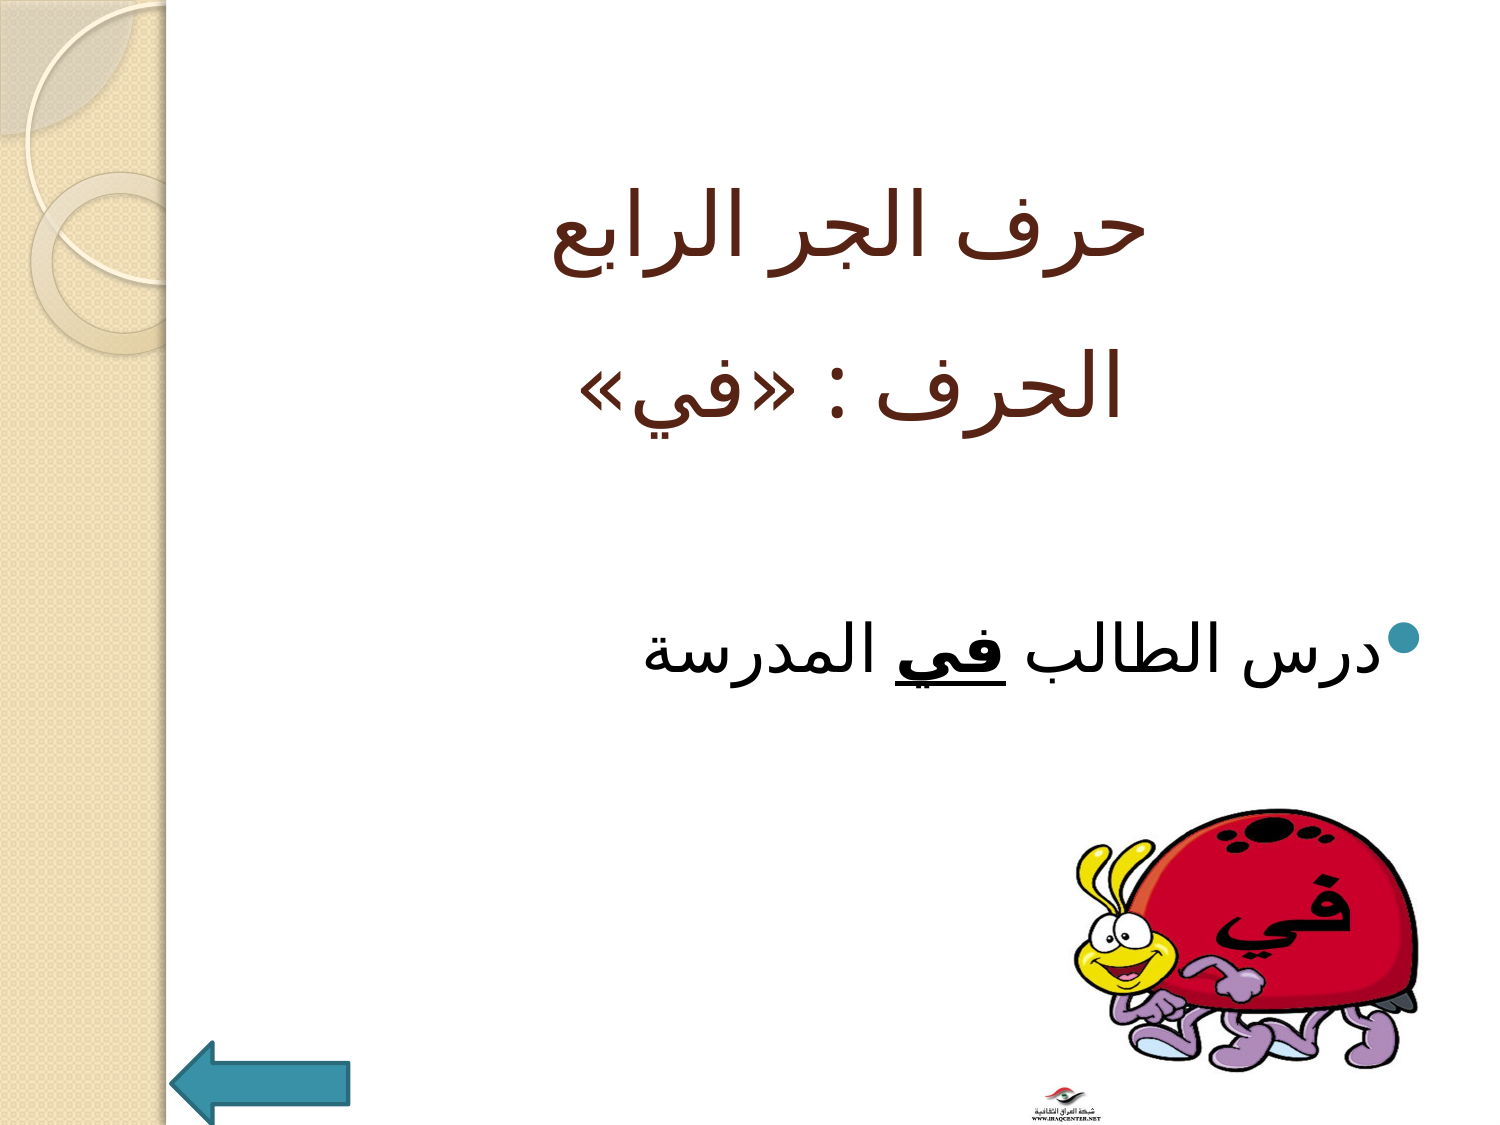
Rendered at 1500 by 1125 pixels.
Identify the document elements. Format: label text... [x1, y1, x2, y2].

title حرف الجر الرابع الحرف : «في» [235, 45, 1466, 504]
list درس الطالب في المدرسة [235, 597, 1466, 1025]
picture [1028, 771, 1500, 1125]
text_box [169, 1040, 351, 1125]
